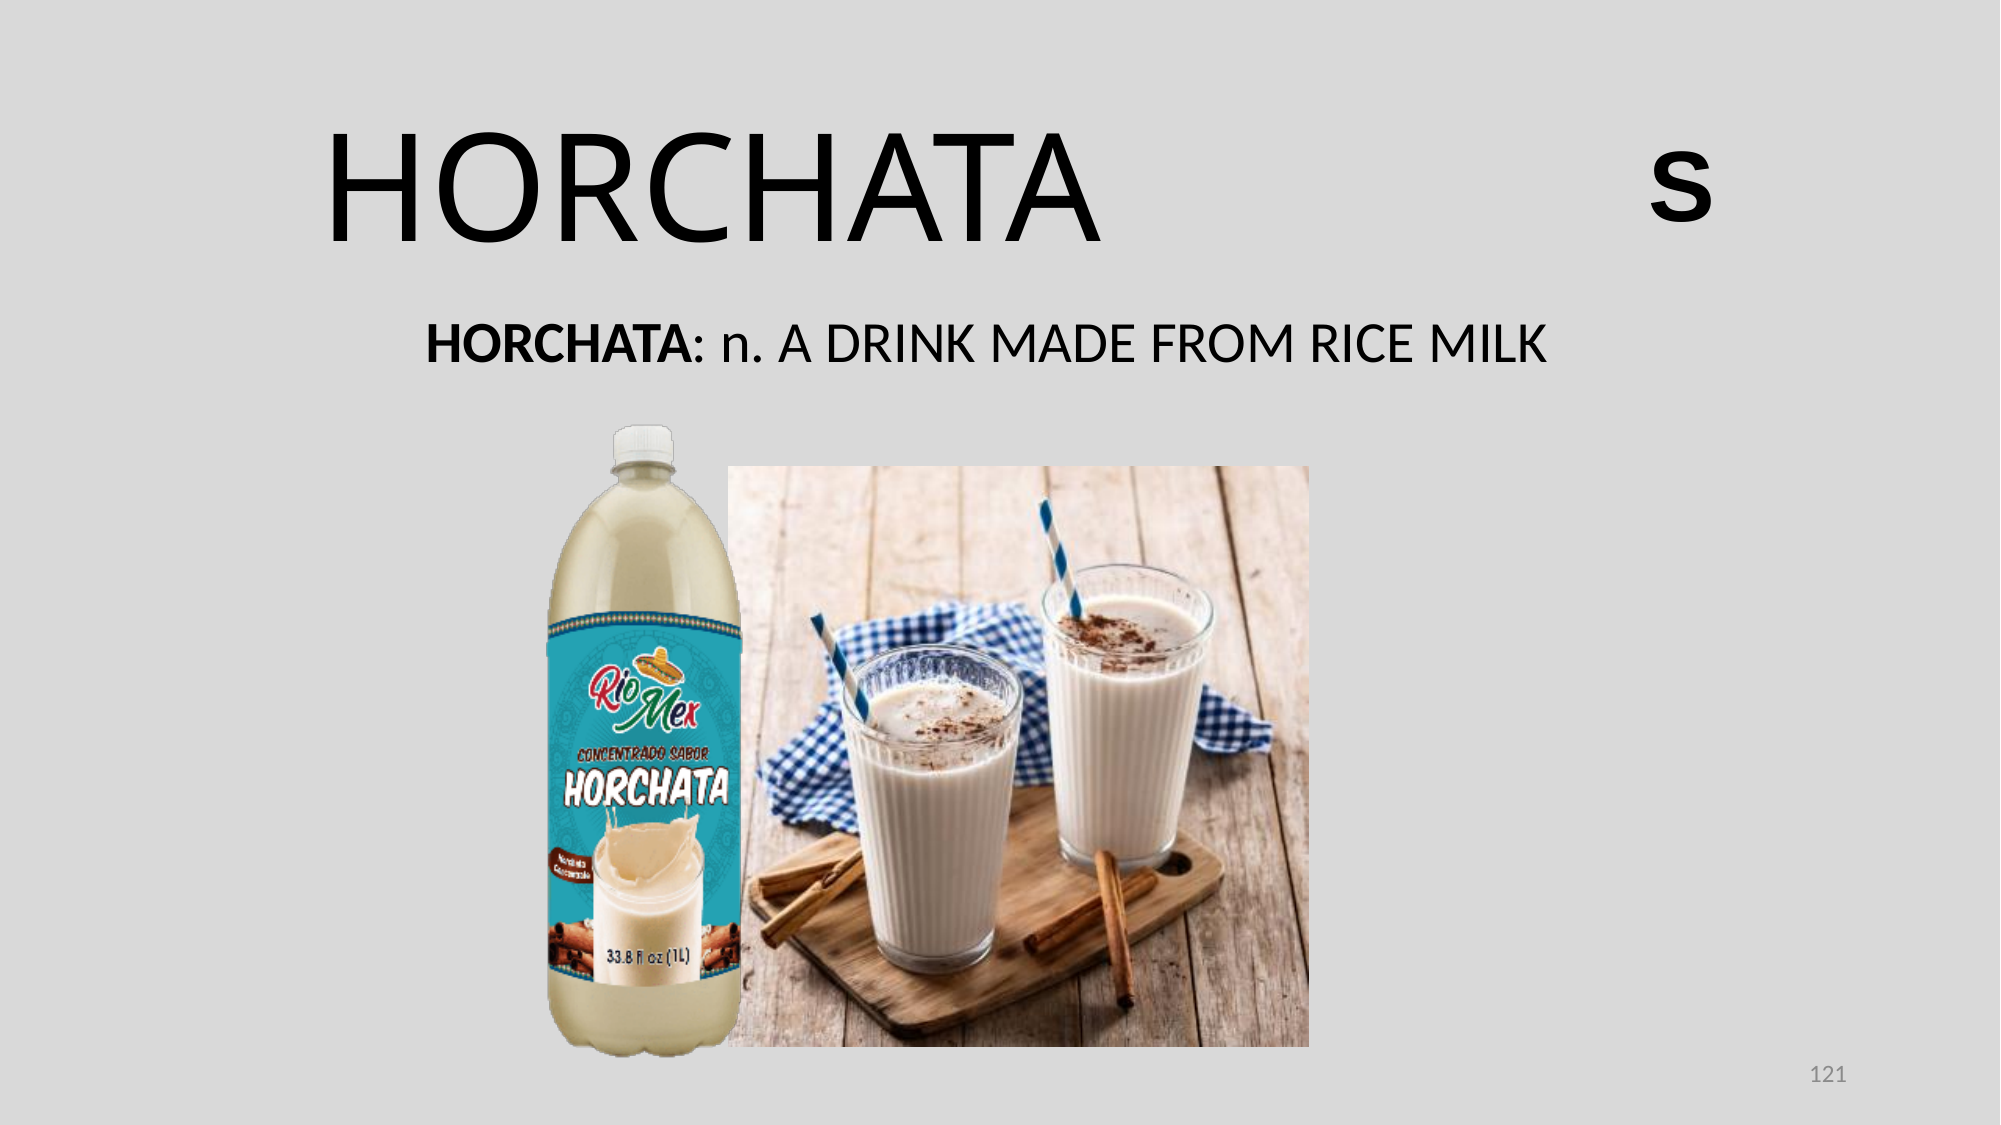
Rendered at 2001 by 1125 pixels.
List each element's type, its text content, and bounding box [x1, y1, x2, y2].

text_box S [1634, 113, 1743, 249]
picture [520, 380, 1309, 1073]
slide_number 121 [1412, 1042, 1863, 1103]
text_box HORCHATA: n. A DRINK MADE FROM RICE MILK [410, 296, 1672, 382]
text_box HORCHATA [304, 83, 1898, 279]
